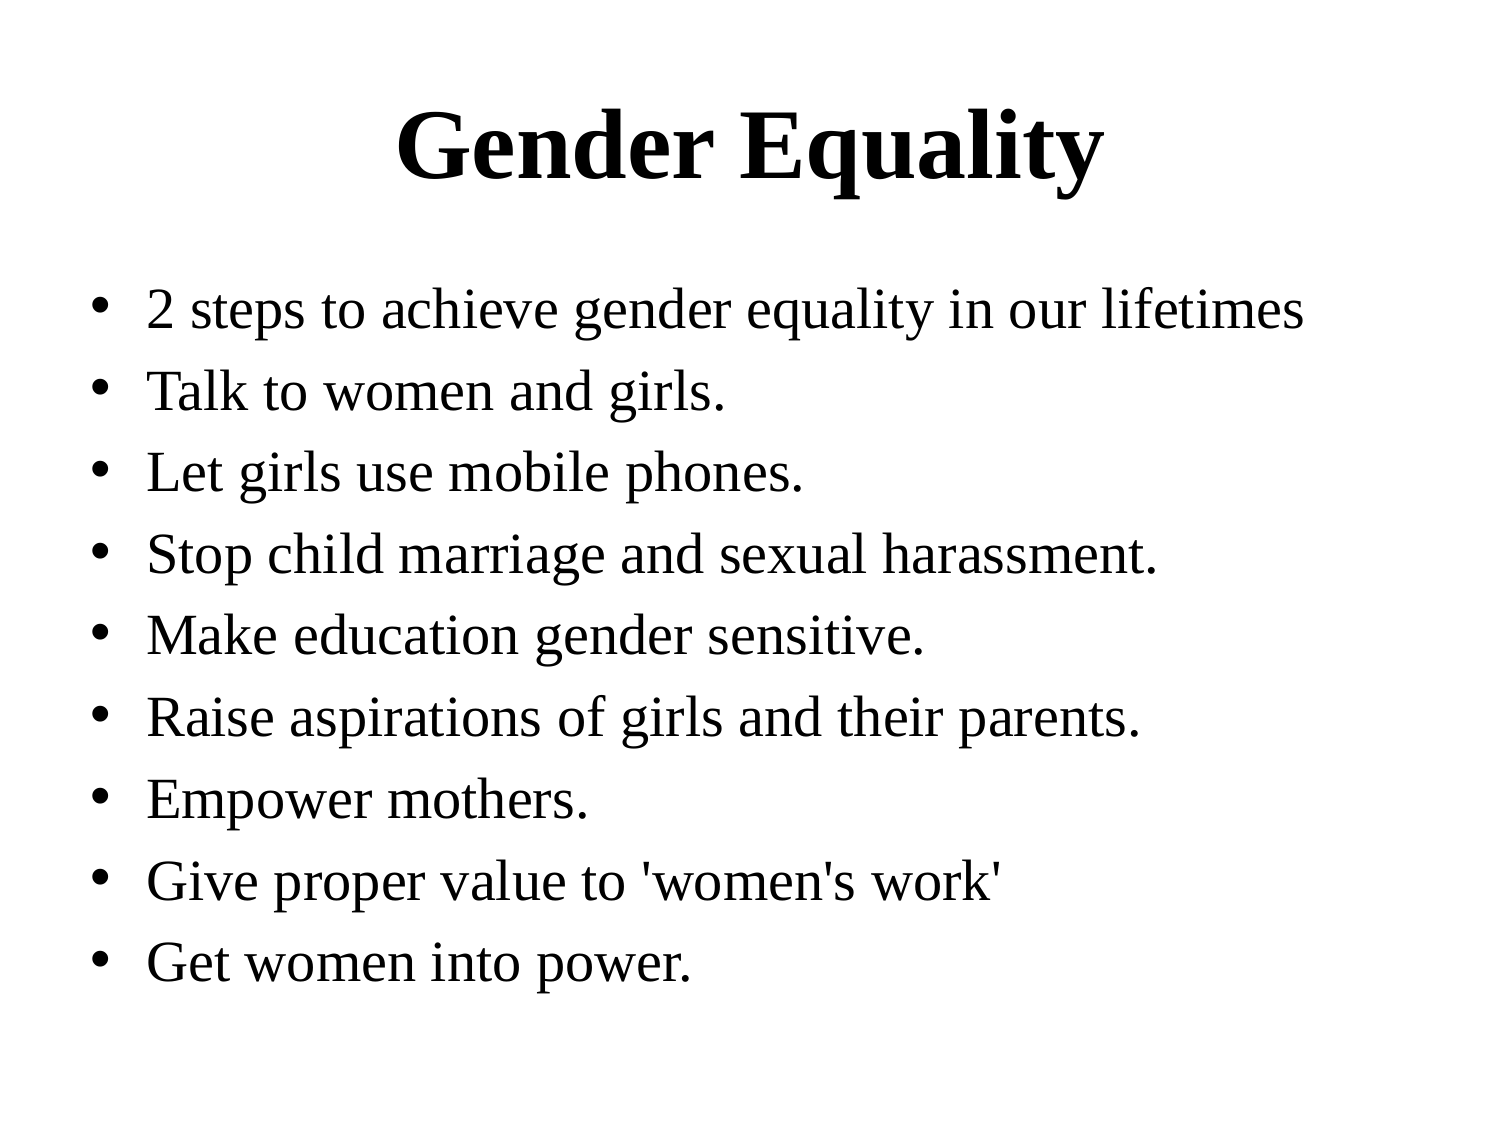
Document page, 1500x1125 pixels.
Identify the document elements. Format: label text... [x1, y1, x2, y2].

title Gender Equality [75, 45, 1425, 233]
list 2 steps to achieve gender equality in our lifetimes Talk to women and girls. Let girls use mobile phones. Stop child marriage and sexual harassment. Make education gender sensitive. Raise aspirations of girls and their parents. Empower mothers. Give proper value to 'women's work' Get women into power. [75, 262, 1425, 1005]
